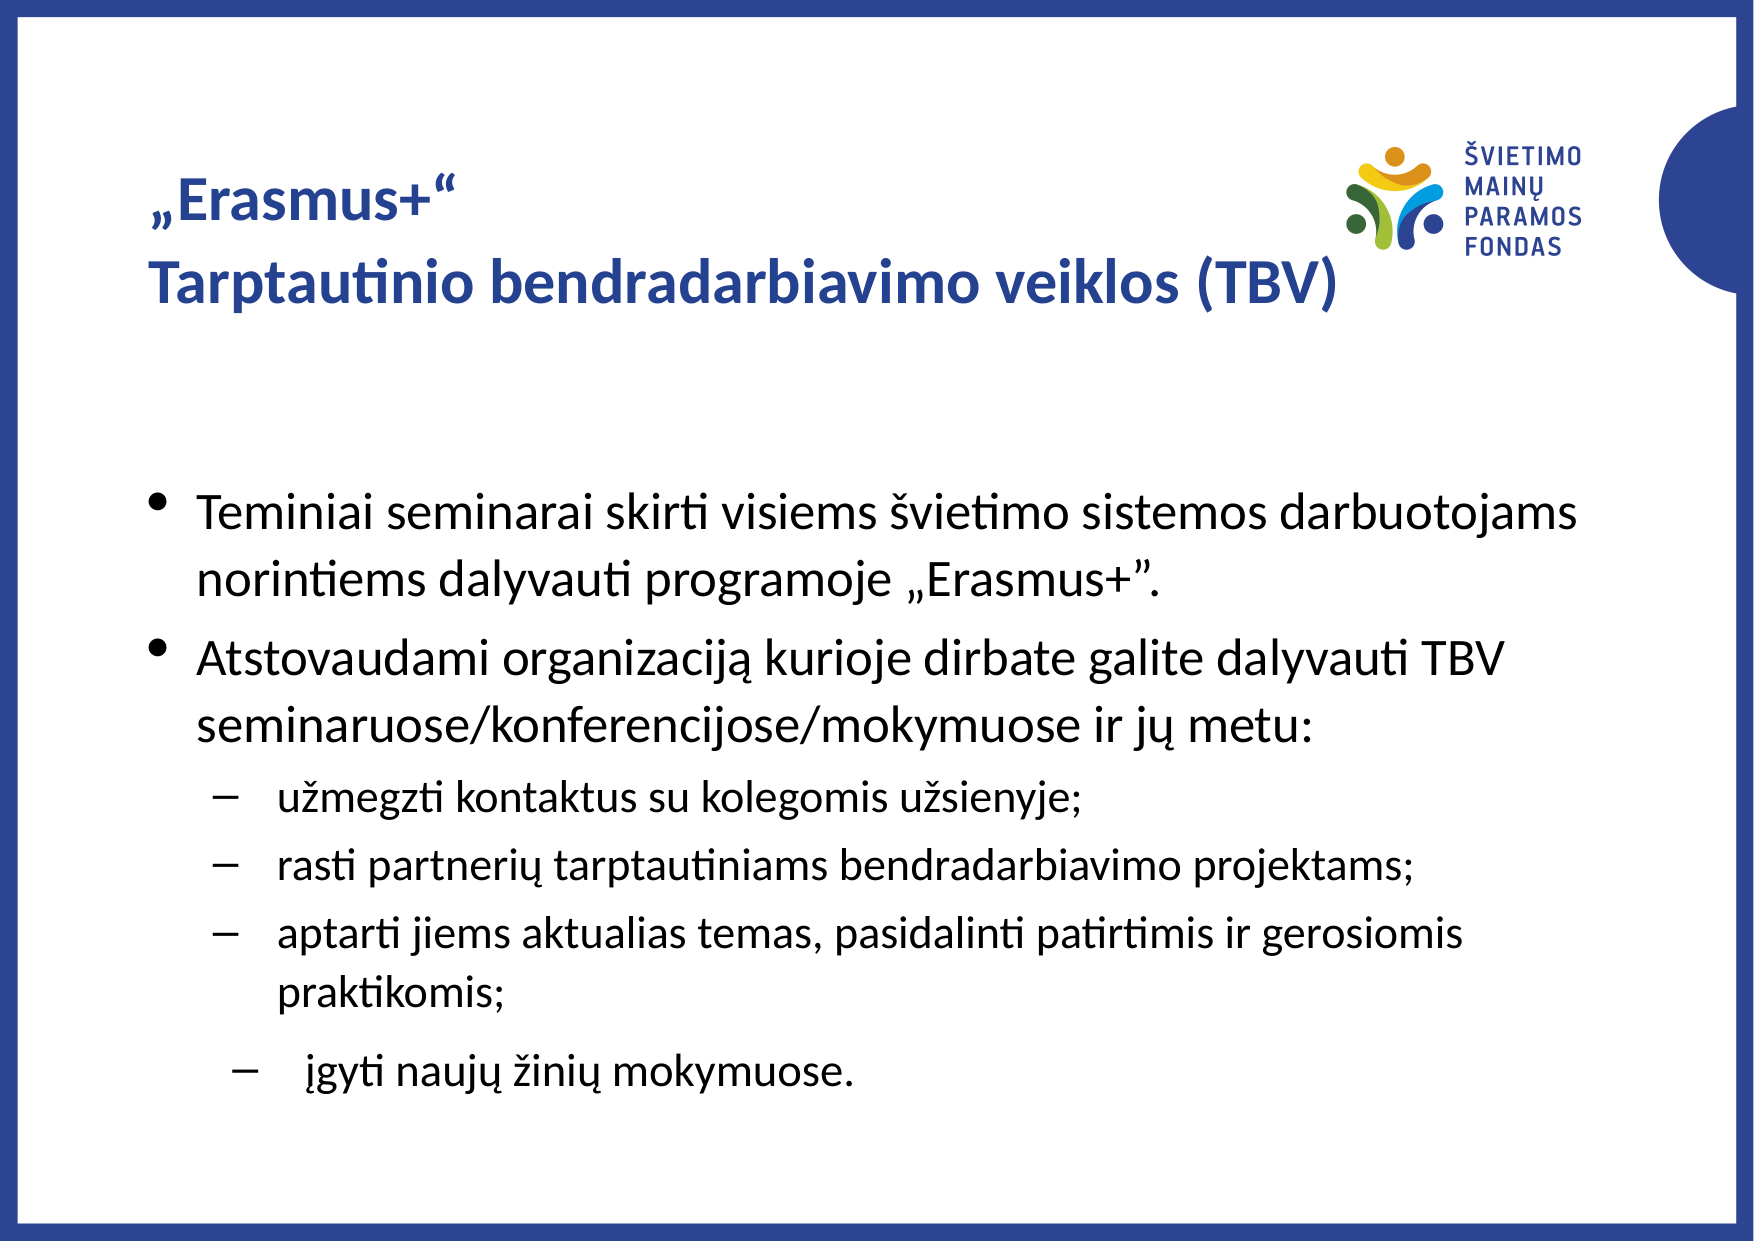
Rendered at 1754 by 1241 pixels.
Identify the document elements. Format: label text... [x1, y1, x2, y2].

picture [0, 0, 1754, 1241]
title „Erasmus+“ Tarptautinio bendradarbiavimo veiklos (TBV) [131, 114, 1469, 353]
list Teminiai seminarai skirti visiems švietimo sistemos darbuotojams norintiems dalyvauti programoje „Erasmus+”. Atstovaudami organizaciją kurioje dirbate galite dalyvauti TBV seminaruose/konferencijose/mokymuose ir jų metu: užmegzti kontaktus su kolegomis užsienyje; rasti partnerių tarptautiniams bendradarbiavimo projektams; aptarti jiems aktualias temas, pasidalinti patirtimis ir gerosiomis praktikomis; įgyti naujų žinių mokymuose. [131, 459, 1622, 1109]
